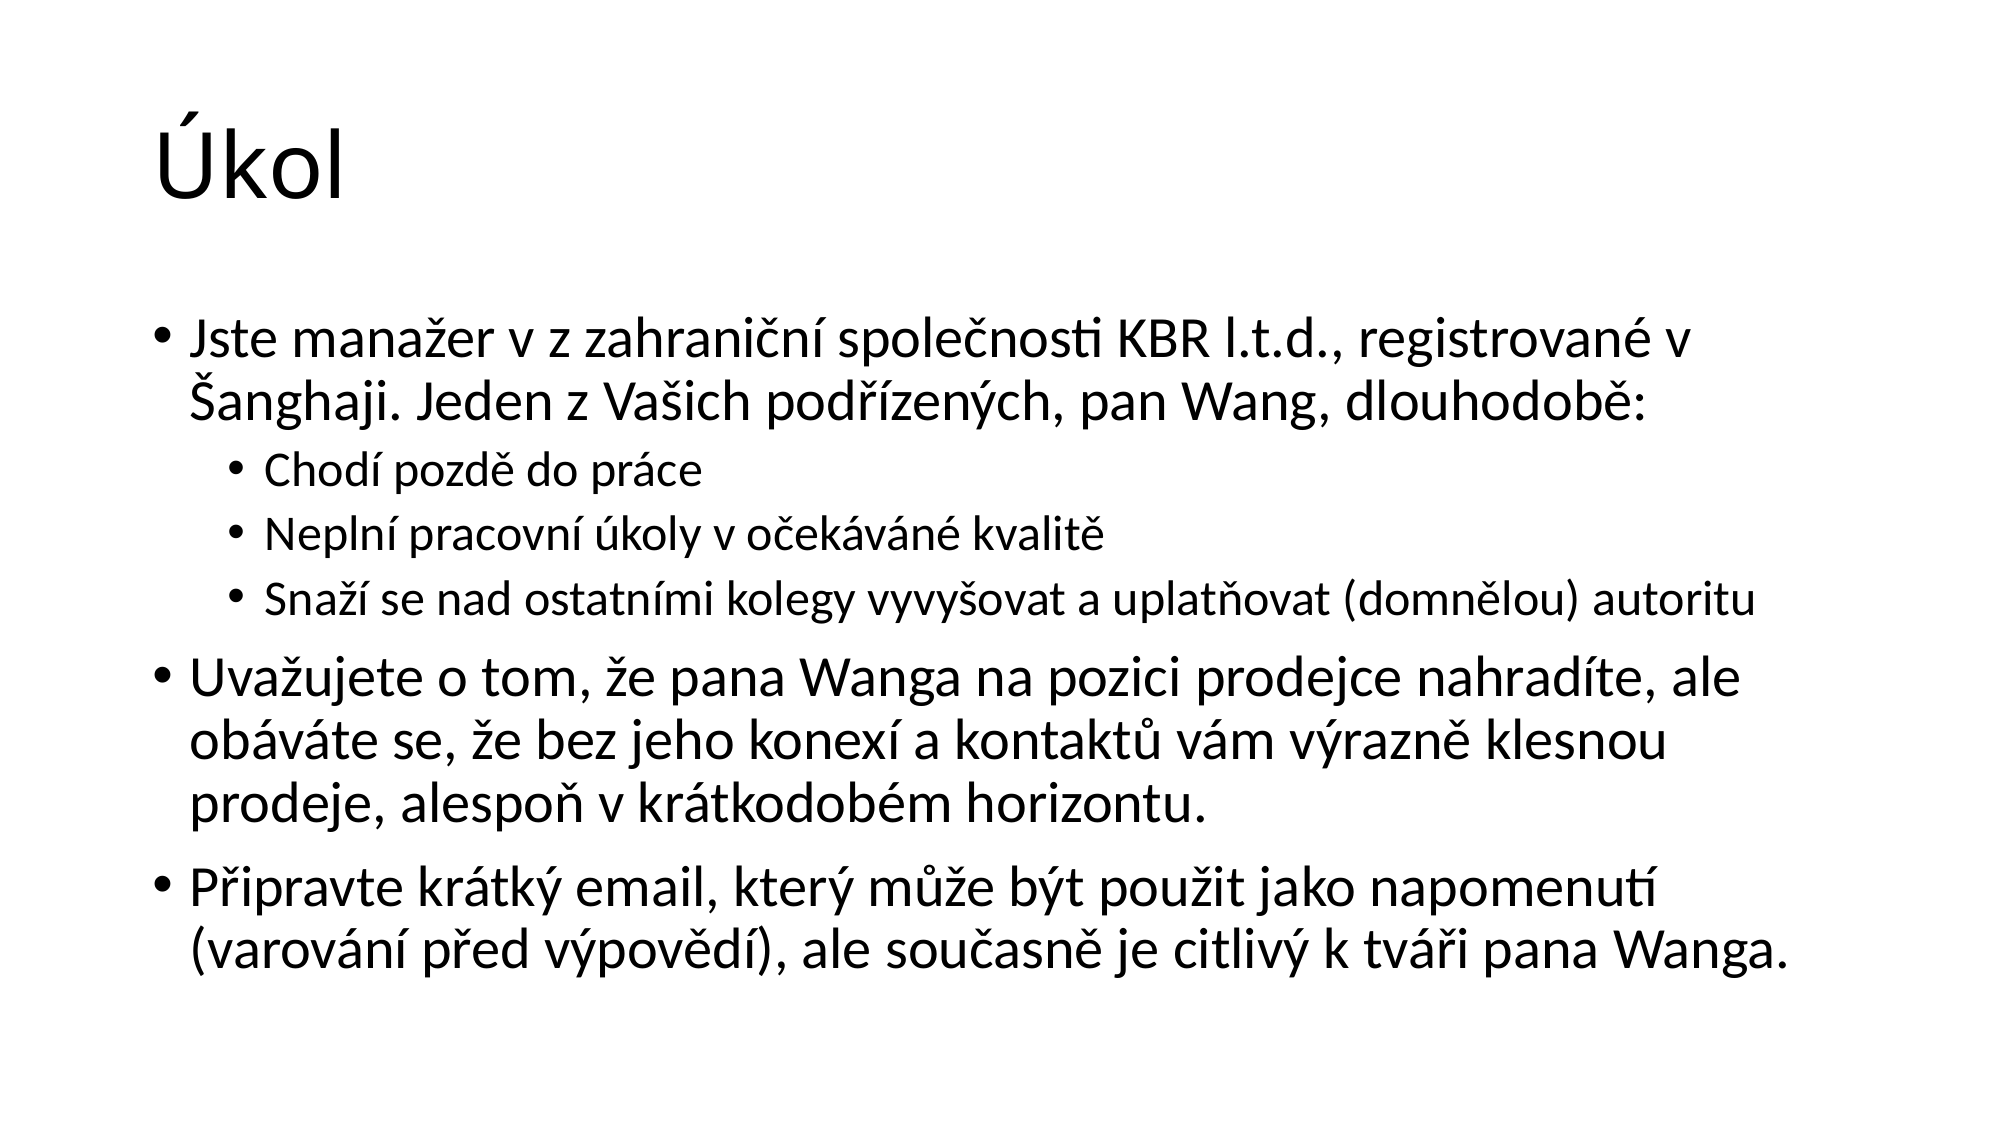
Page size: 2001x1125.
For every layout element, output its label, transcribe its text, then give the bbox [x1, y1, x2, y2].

title Úkol [137, 59, 1863, 278]
list Jste manažer v z zahraniční společnosti KBR l.t.d., registrované v Šanghaji. Jeden z Vašich podřízených, pan Wang, dlouhodobě: Chodí pozdě do práce Neplní pracovní úkoly v očekáváné kvalitě Snaží se nad ostatními kolegy vyvyšovat a uplatňovat (domnělou) autoritu Uvažujete o tom, že pana Wanga na pozici prodejce nahradíte, ale obáváte se, že bez jeho konexí a kontaktů vám výrazně klesnou prodeje, alespoň v krátkodobém horizontu. Připravte krátký email, který může být použit jako napomenutí (varování před výpovědí), ale současně je citlivý k tváři pana Wanga. [137, 299, 1863, 1014]
